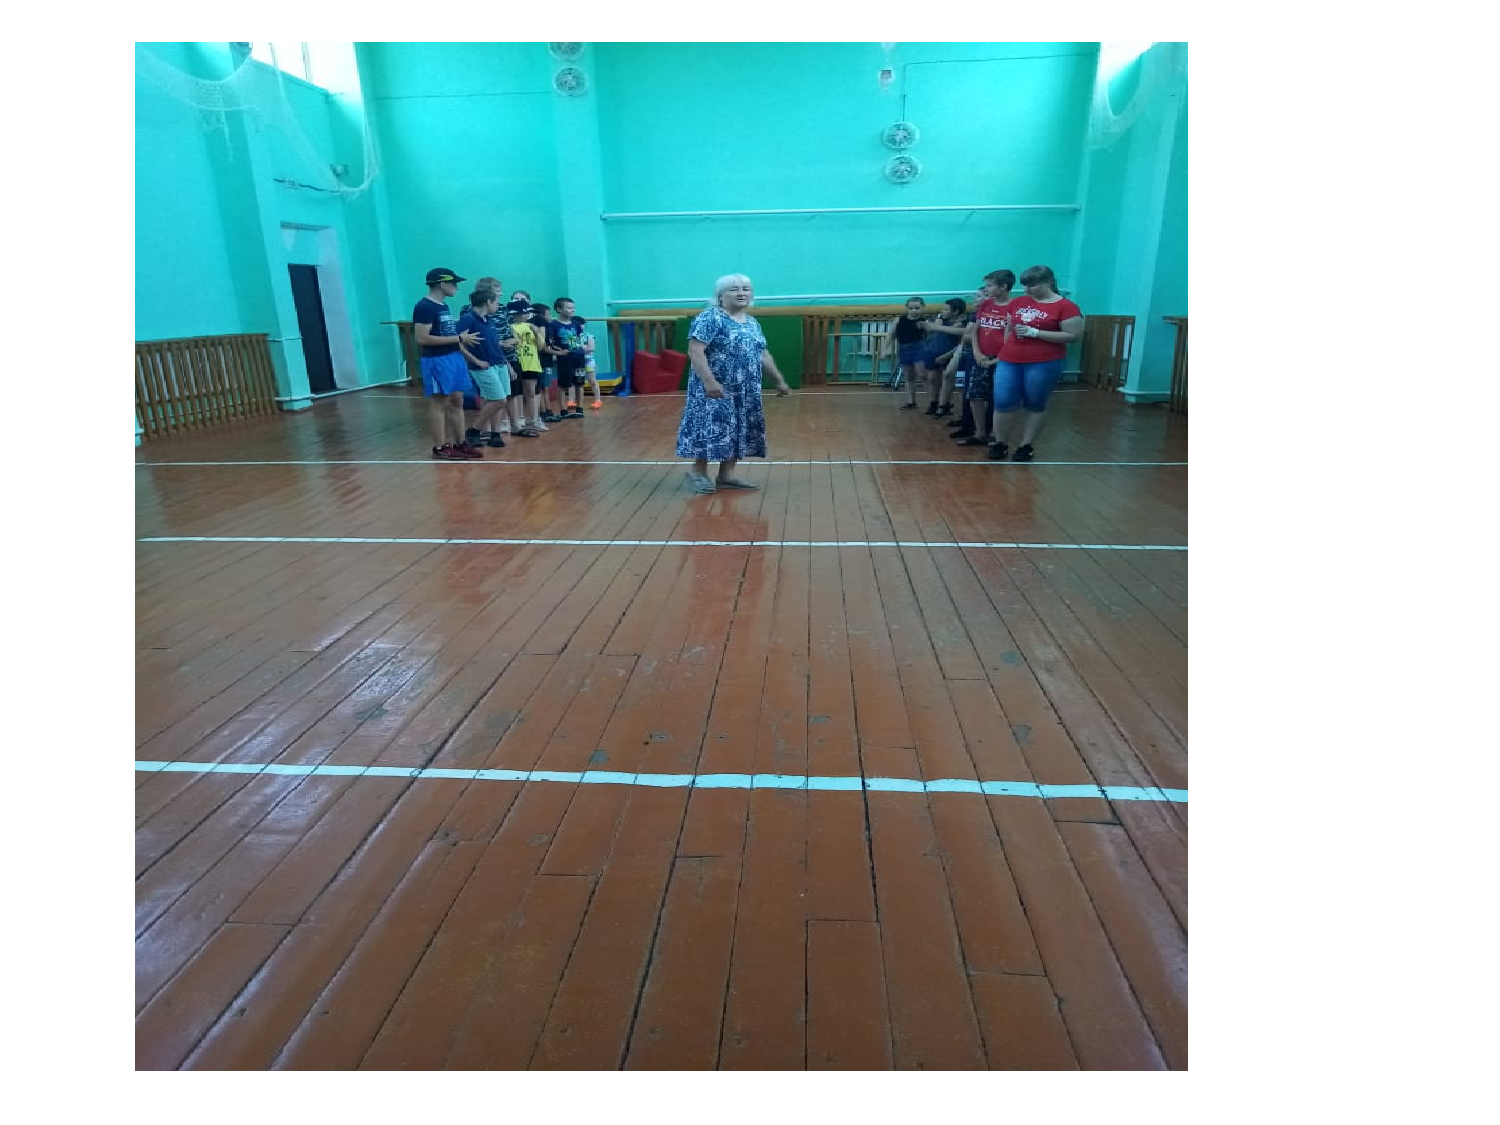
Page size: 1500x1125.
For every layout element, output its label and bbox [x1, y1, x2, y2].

list [135, 42, 1188, 1071]
